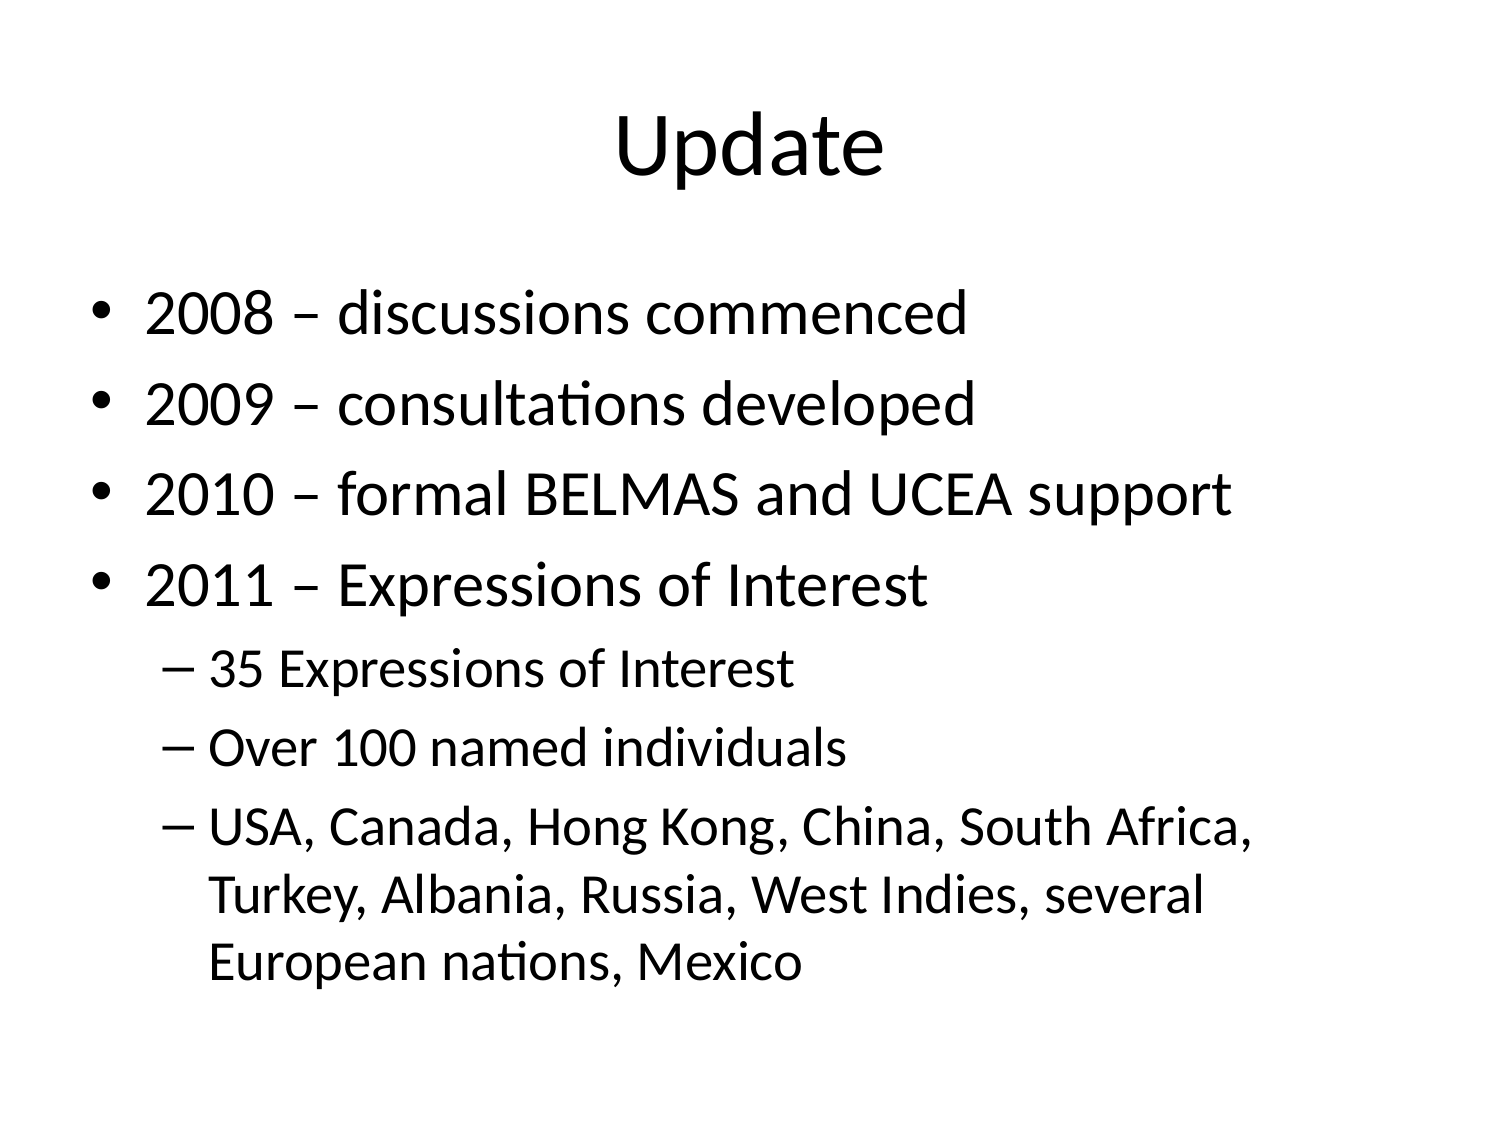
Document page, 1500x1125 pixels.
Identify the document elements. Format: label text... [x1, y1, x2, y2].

title Update [75, 45, 1425, 233]
list 2008 – discussions commenced 2009 – consultations developed 2010 – formal BELMAS and UCEA support 2011 – Expressions of Interest 35 Expressions of Interest Over 100 named individuals USA, Canada, Hong Kong, China, South Africa, Turkey, Albania, Russia, West Indies, several European nations, Mexico [75, 262, 1425, 1005]
